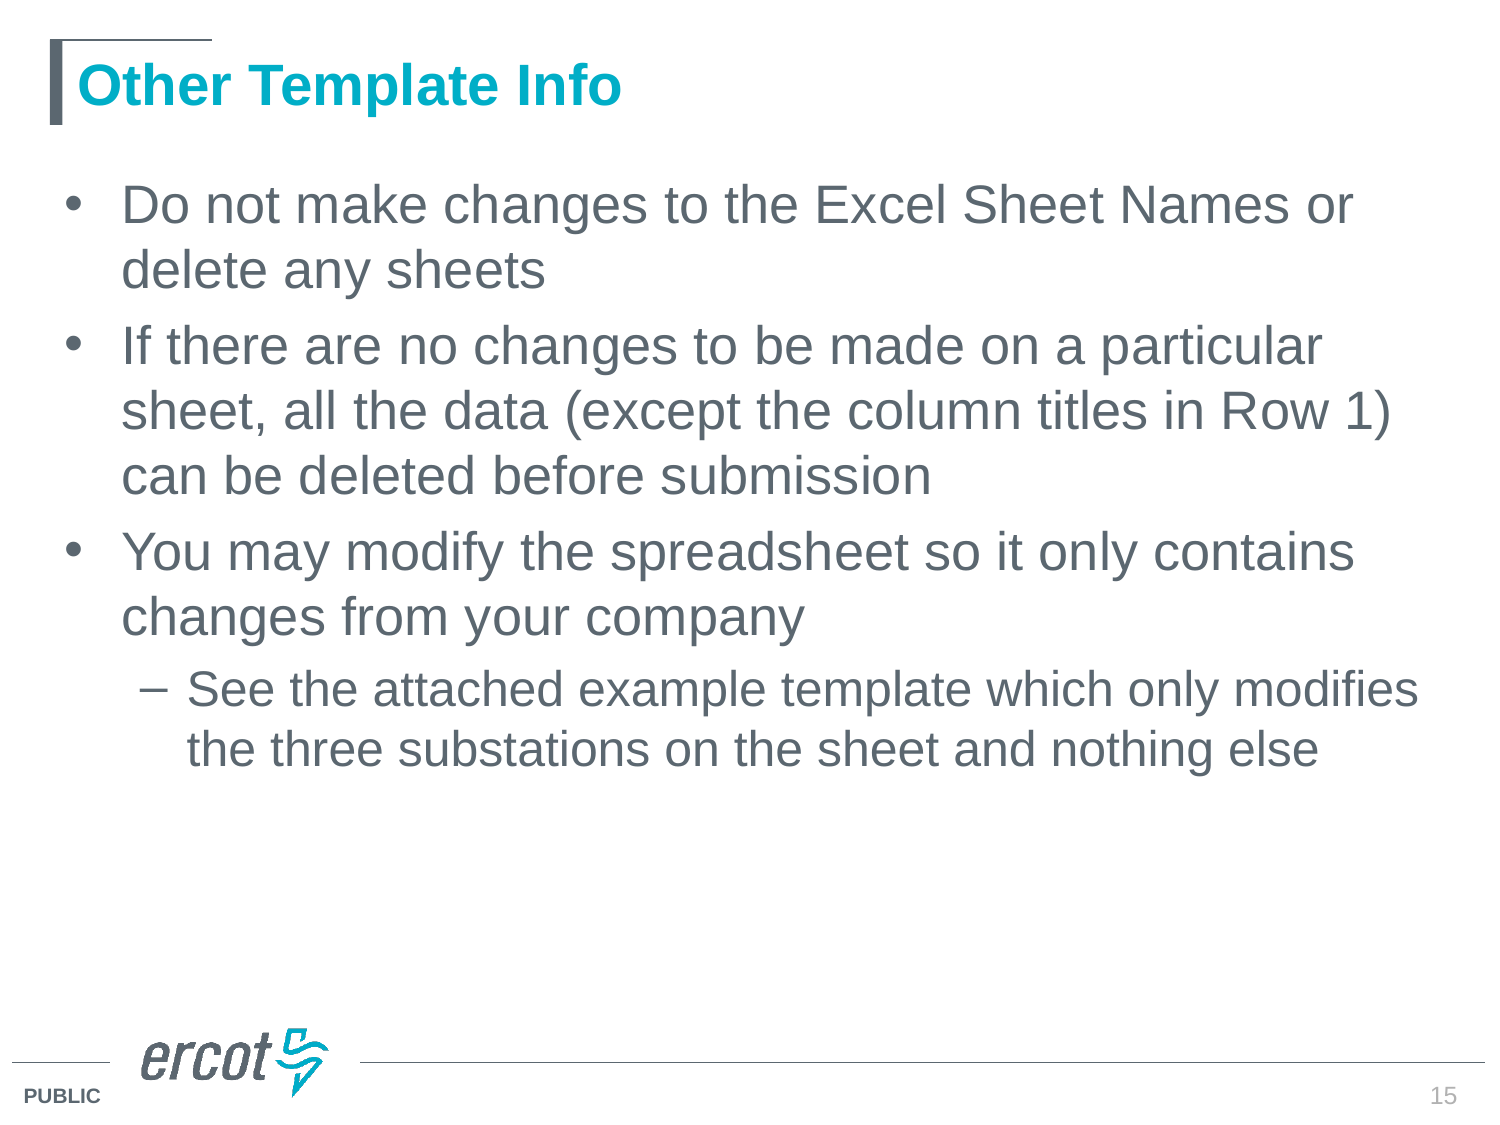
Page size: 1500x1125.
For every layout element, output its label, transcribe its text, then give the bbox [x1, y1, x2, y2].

slide_number 15 [1400, 1076, 1488, 1113]
title Other Template Info [62, 39, 1450, 125]
list Do not make changes to the Excel Sheet Names or delete any sheets If there are no changes to be made on a particular sheet, all the data (except the column titles in Row 1) can be deleted before submission You may modify the spreadsheet so it only contains changes from your company See the attached example template which only modifies the three substations on the sheet and nothing else [50, 162, 1450, 992]
picture [137, 1024, 332, 1100]
